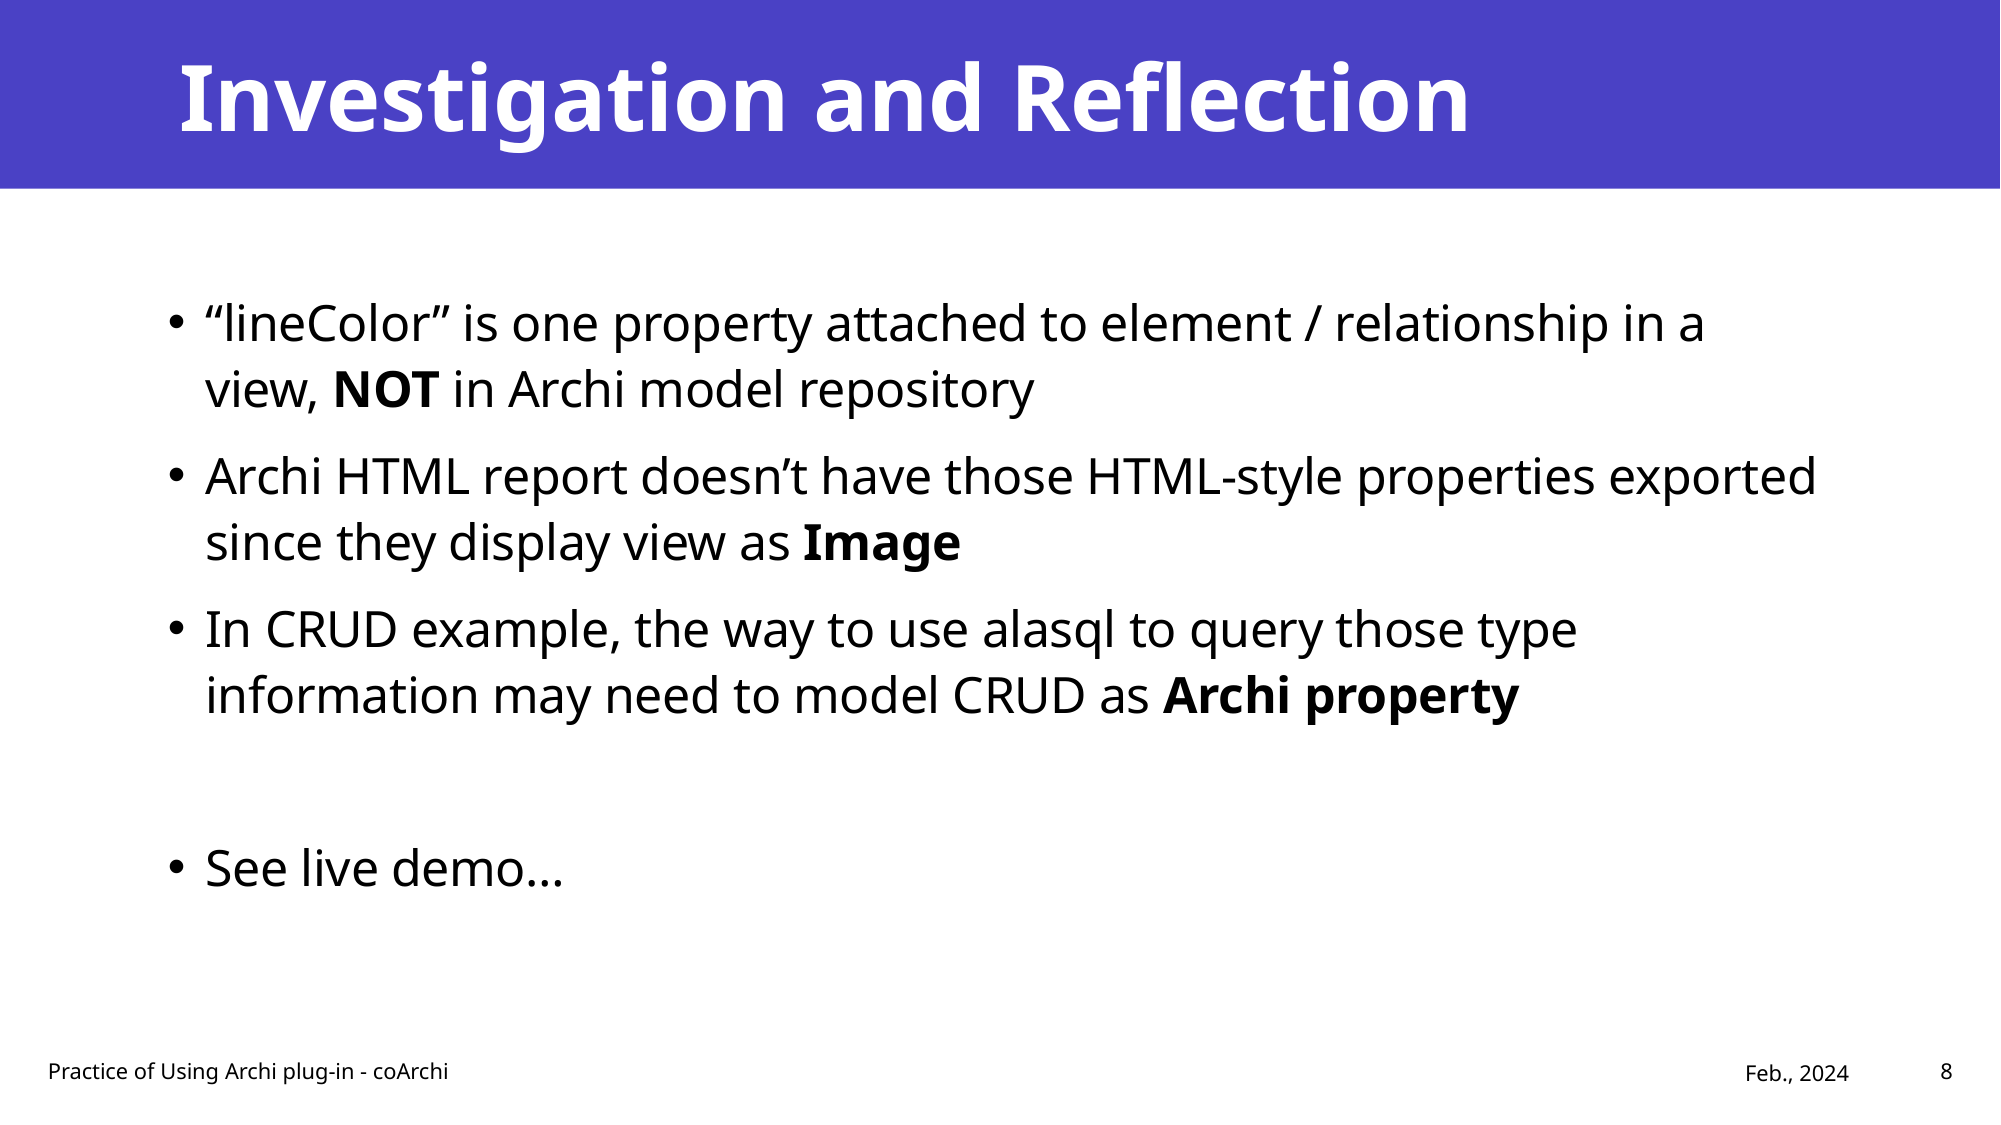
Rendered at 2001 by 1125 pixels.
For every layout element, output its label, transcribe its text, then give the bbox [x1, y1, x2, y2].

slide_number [1150, 1042, 1864, 1103]
title Investigation and Reflection [164, 31, 1710, 159]
slide_number 8 [1864, 1042, 1968, 1103]
footer Practice of Using Archi plug-in - coArchi [33, 1042, 827, 1103]
list “lineColor” is one property attached to element / relationship in a view, NOT in Archi model repository Archi HTML report doesn’t have those HTML-style properties exported since they display view as Image In CRUD example, the way to use alasql to query those type information may need to model CRUD as Archi property See live demo… [152, 278, 1848, 986]
